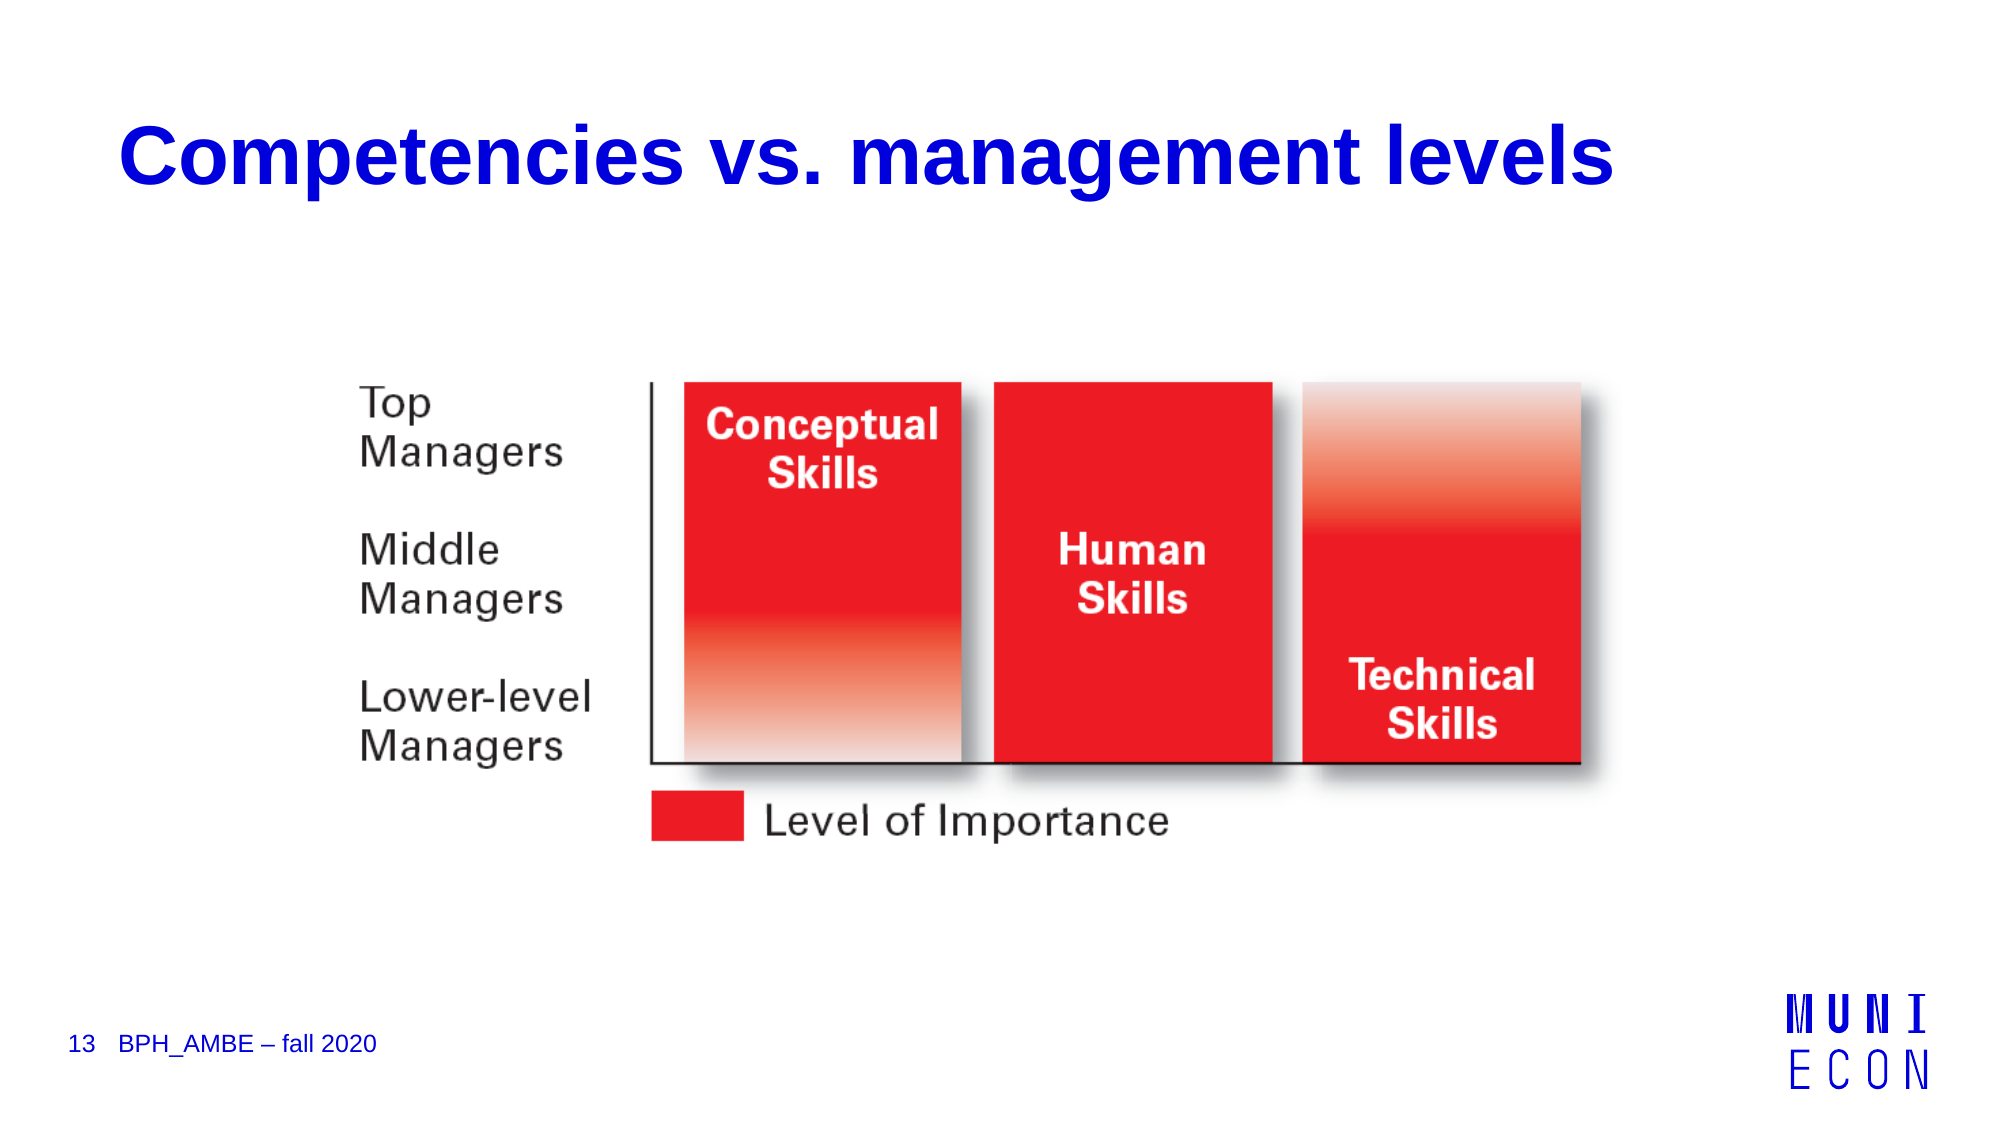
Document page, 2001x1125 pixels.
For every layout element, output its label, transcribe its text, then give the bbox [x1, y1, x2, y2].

picture [346, 370, 1622, 848]
slide_number 13 [67, 1021, 110, 1063]
title Competencies vs. management levels [118, 118, 1883, 193]
footer BPH_AMBE – fall 2020 [118, 1021, 1418, 1063]
